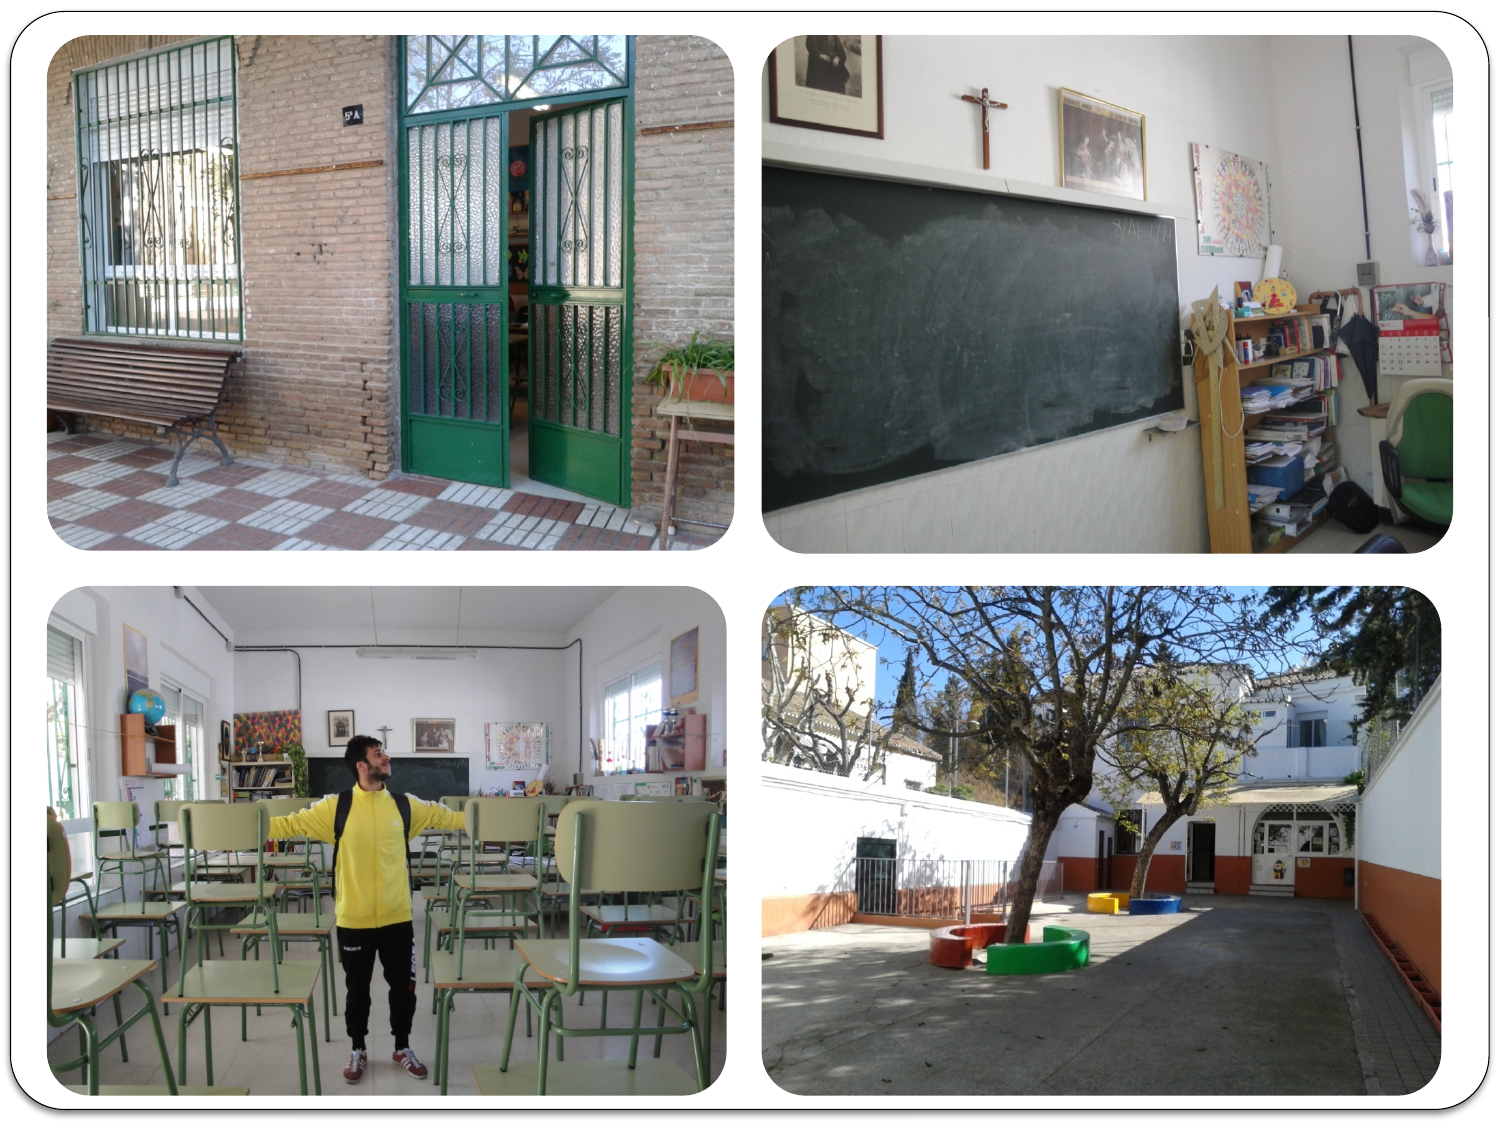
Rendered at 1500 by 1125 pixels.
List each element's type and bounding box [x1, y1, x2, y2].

picture [761, 34, 1454, 554]
list [46, 34, 735, 551]
picture [46, 585, 727, 1096]
picture [761, 585, 1442, 1096]
